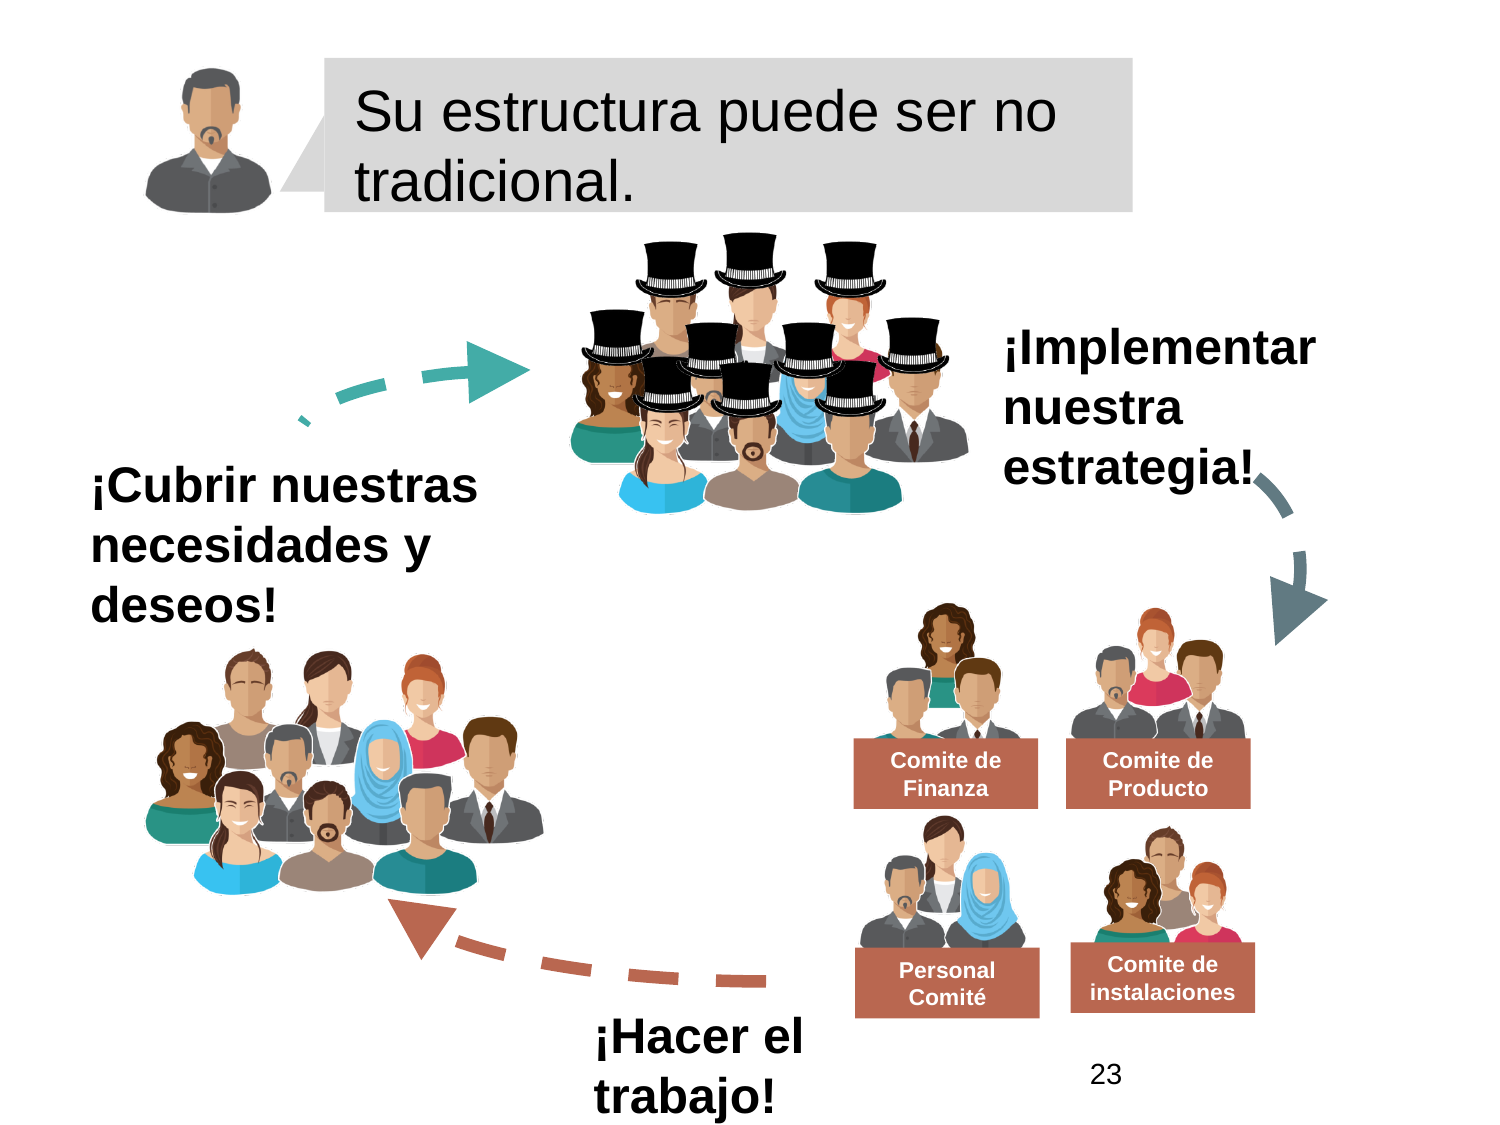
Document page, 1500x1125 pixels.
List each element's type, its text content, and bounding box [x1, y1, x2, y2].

text_box ¡Cubrir nuestras necesidades y deseos! [75, 444, 599, 582]
slide_number ‹#› [1074, 1042, 1425, 1103]
text_box [302, 359, 531, 434]
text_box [853, 594, 1263, 1019]
picture [137, 51, 293, 224]
text_box ¡Hacer el trabajo! [578, 996, 834, 1103]
text_box ¡Implementar nuestra estrategia! [987, 307, 1359, 444]
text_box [554, 224, 976, 521]
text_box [129, 638, 551, 902]
text_box [391, 881, 767, 982]
text_box [1178, 477, 1301, 646]
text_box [296, 57, 1133, 213]
